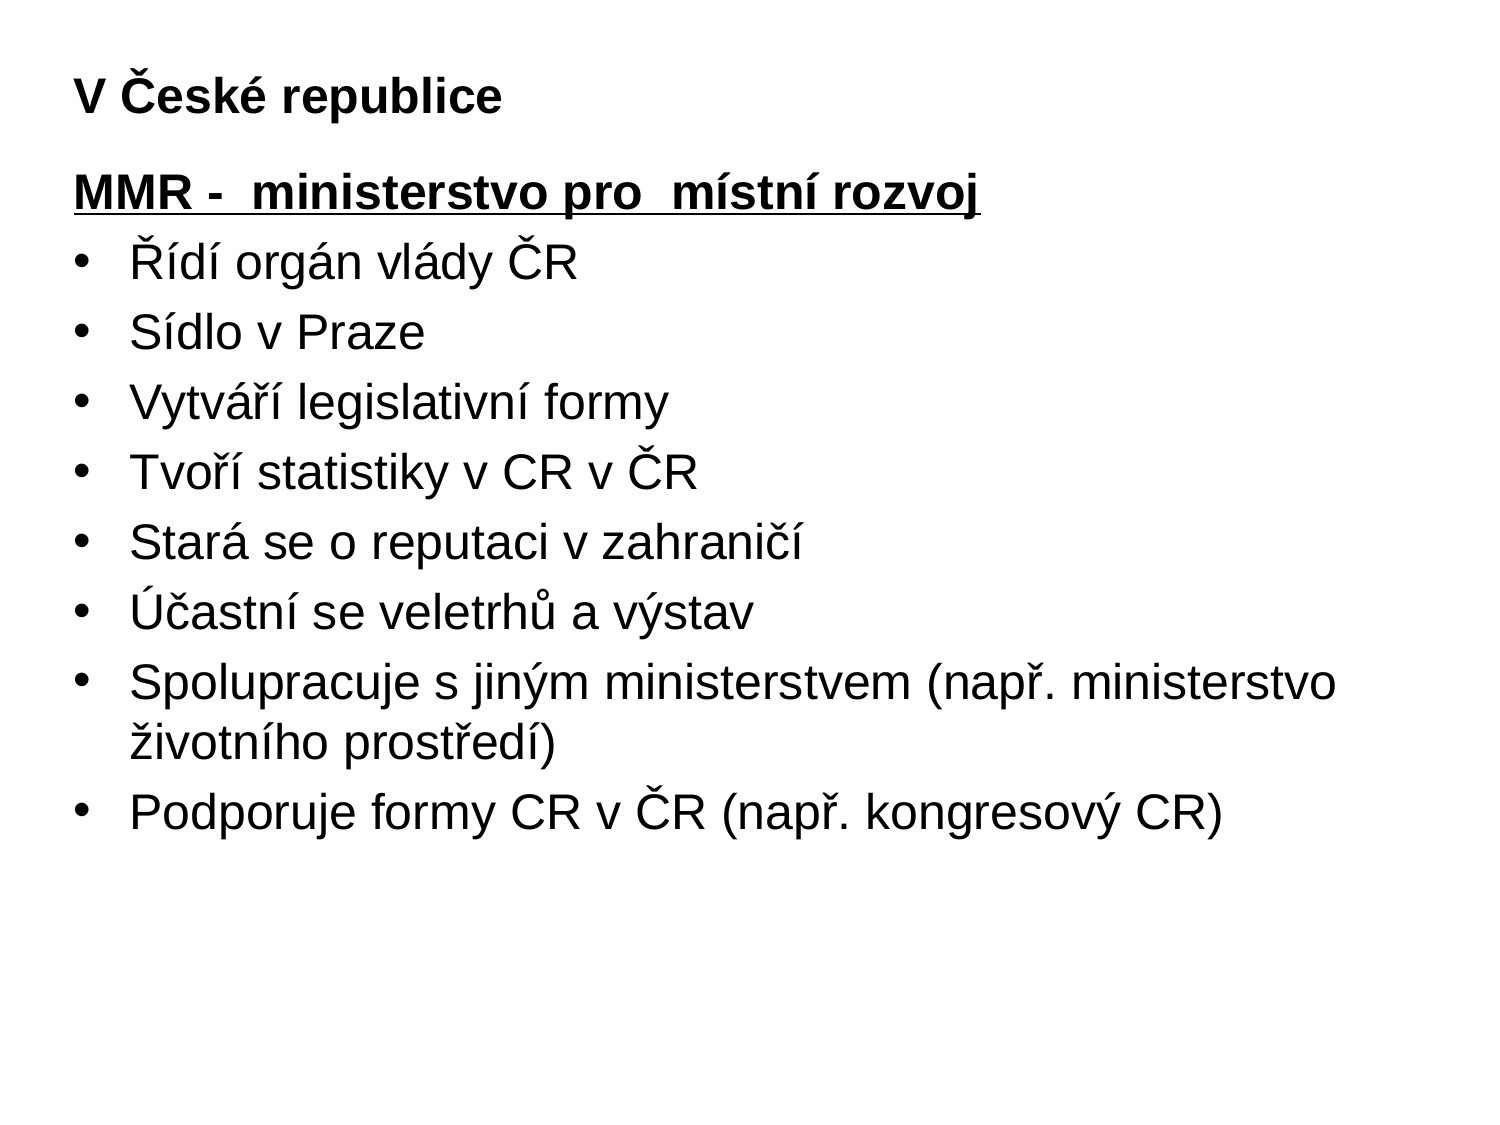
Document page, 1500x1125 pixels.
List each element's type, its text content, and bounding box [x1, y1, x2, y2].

title V České republice [58, 0, 1409, 152]
list MMR - ministerstvo pro místní rozvoj Řídí orgán vlády ČR Sídlo v Praze Vytváří legislativní formy Tvoří statistiky v CR v ČR Stará se o reputaci v zahraničí Účastní se veletrhů a výstav Spolupracuje s jiným ministerstvem (např. ministerstvo životního prostředí) Podporuje formy CR v ČR (např. kongresový CR) [58, 152, 1418, 1090]
